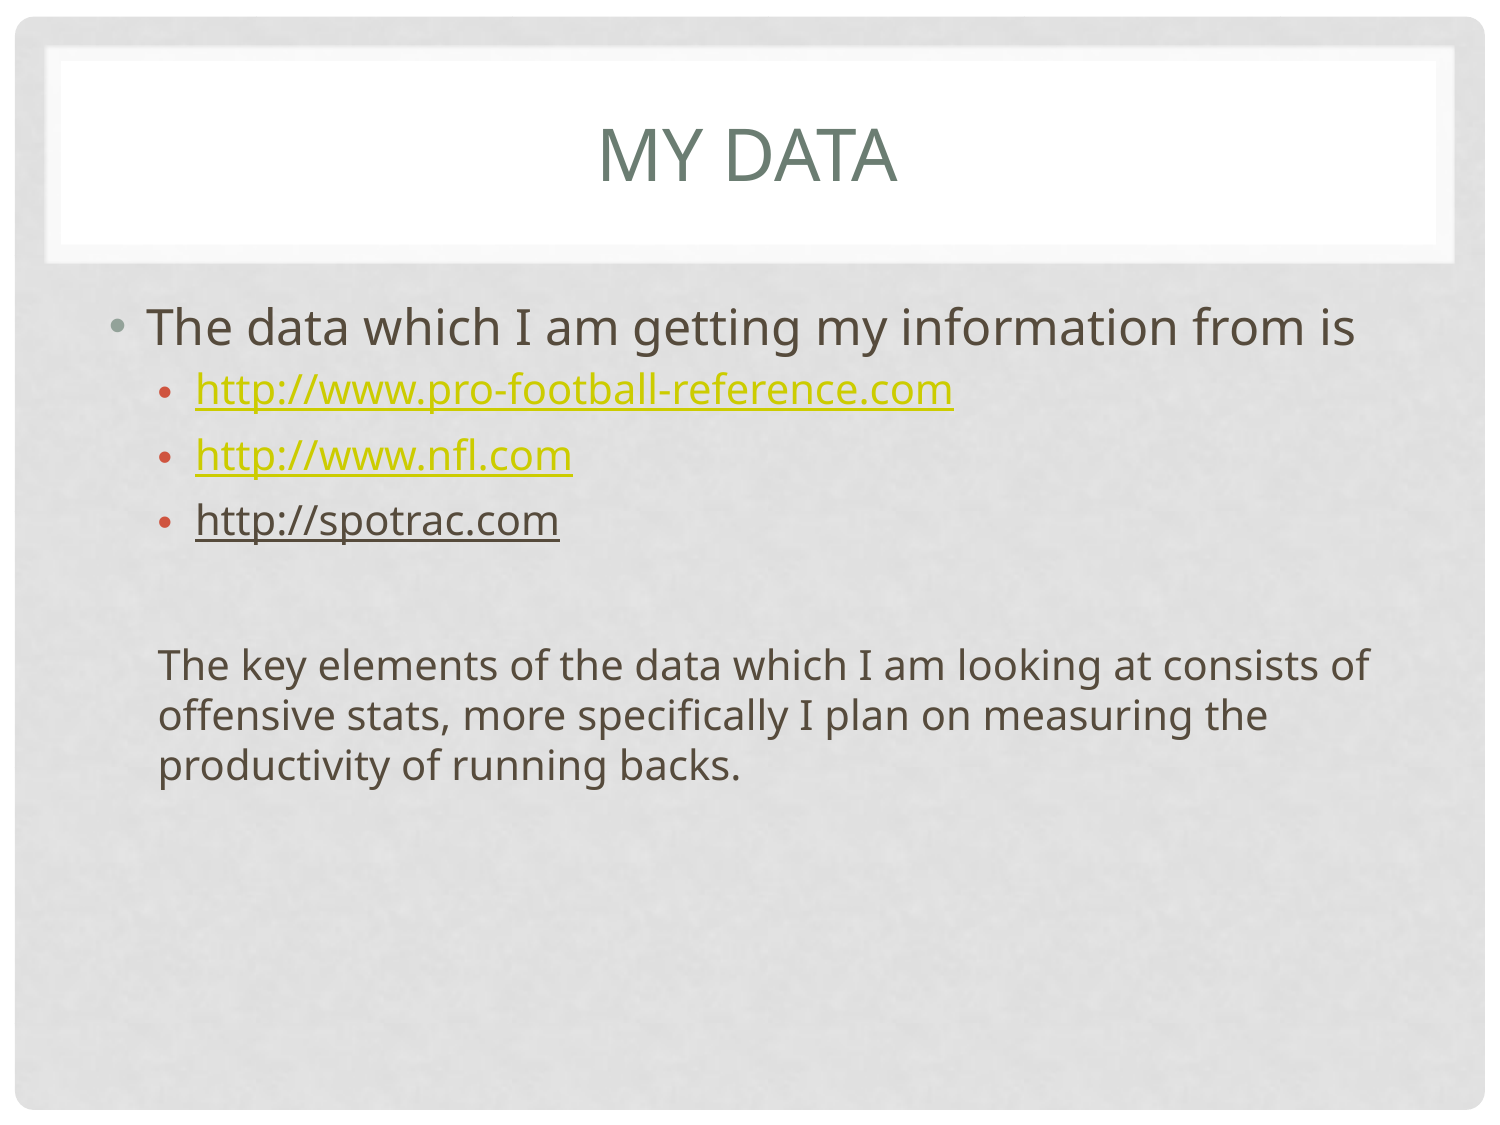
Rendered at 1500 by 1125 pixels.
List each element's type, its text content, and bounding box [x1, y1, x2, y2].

title My data [69, 66, 1425, 238]
list The data which I am getting my information from is http://www.pro-football-reference.com http://www.nfl.com http://spotrac.com The key elements of the data which I am looking at consists of offensive stats, more specifically I plan on measuring the productivity of running backs. [75, 287, 1425, 1005]
